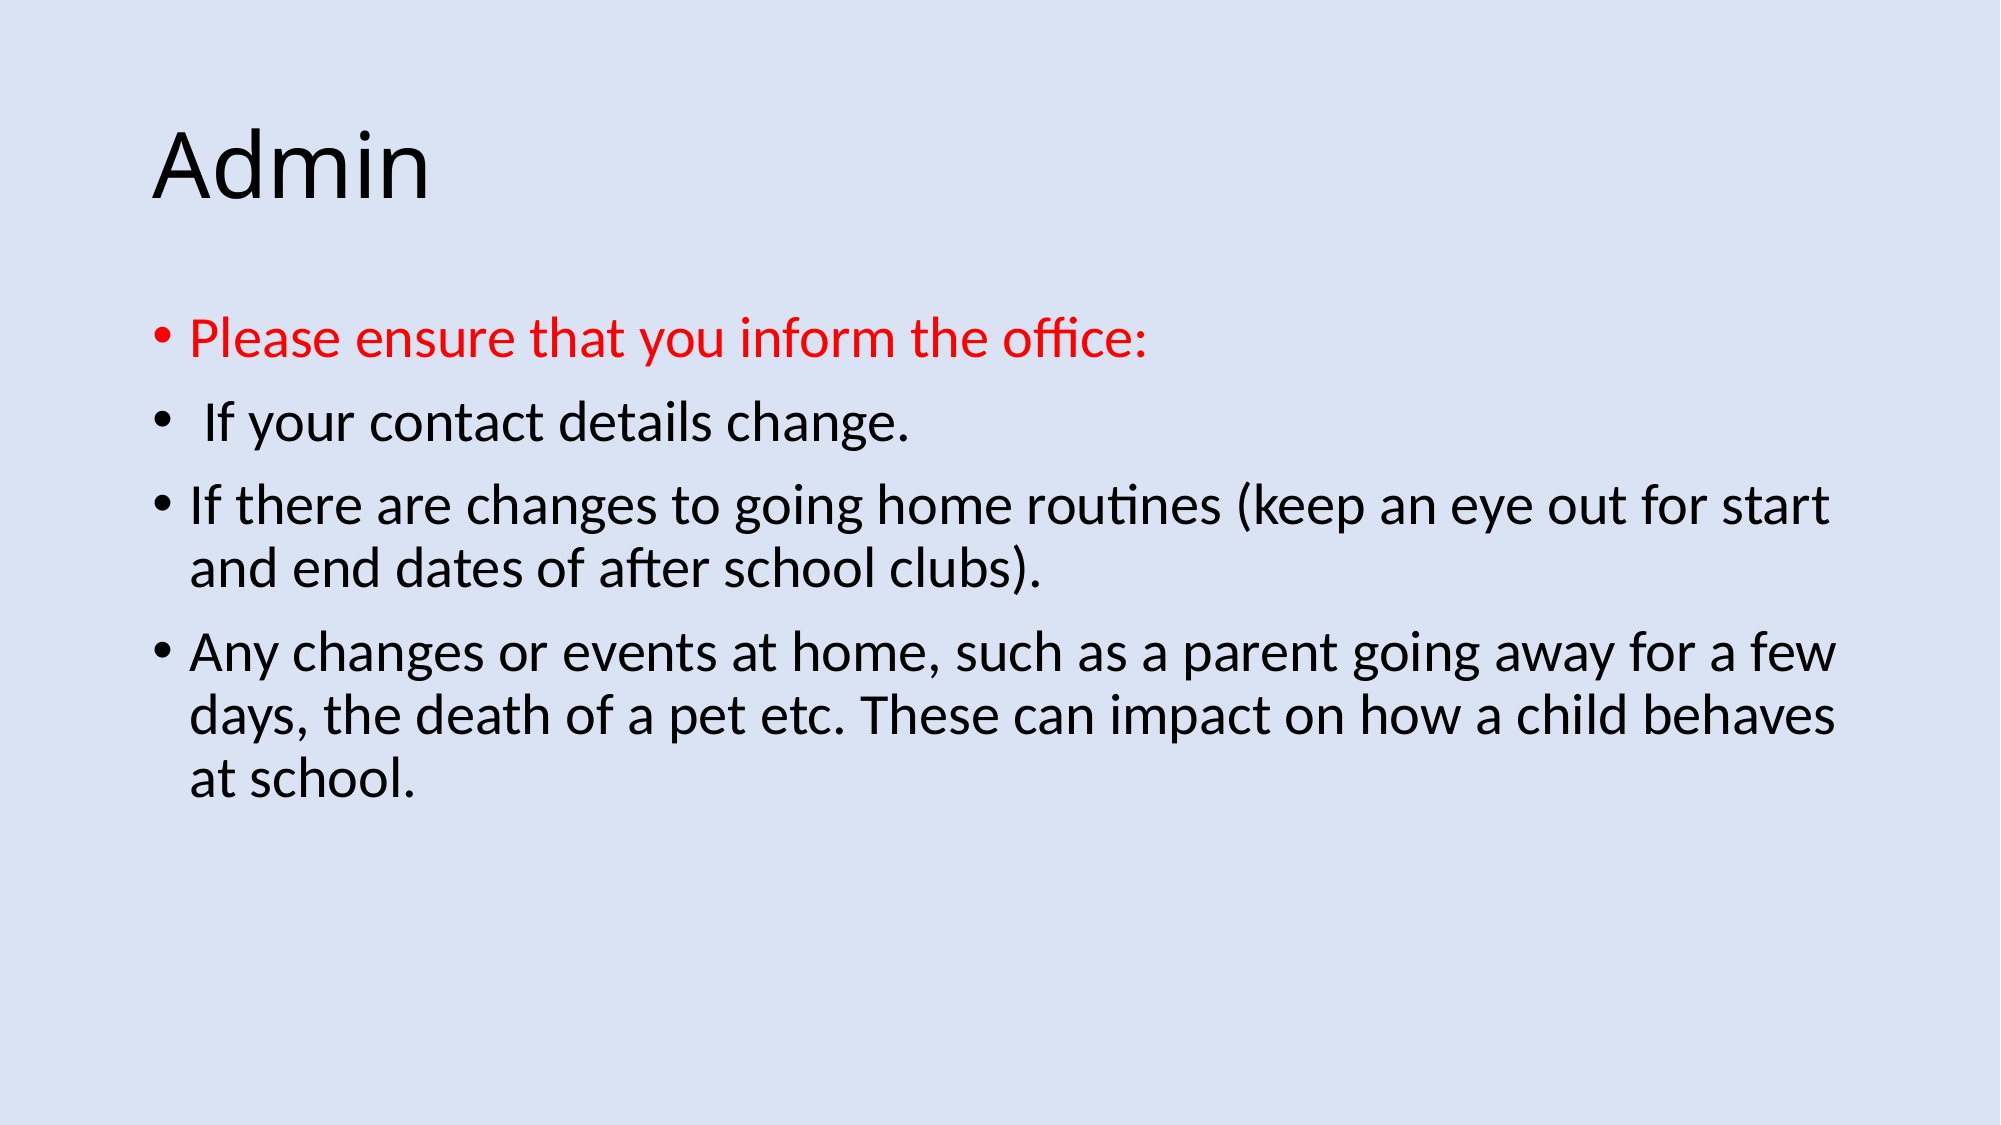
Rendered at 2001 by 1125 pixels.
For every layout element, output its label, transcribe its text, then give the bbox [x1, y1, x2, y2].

title Admin [137, 59, 1863, 278]
list Please ensure that you inform the office: If your contact details change. If there are changes to going home routines (keep an eye out for start and end dates of after school clubs). Any changes or events at home, such as a parent going away for a few days, the death of a pet etc. These can impact on how a child behaves at school. [137, 299, 1863, 1014]
